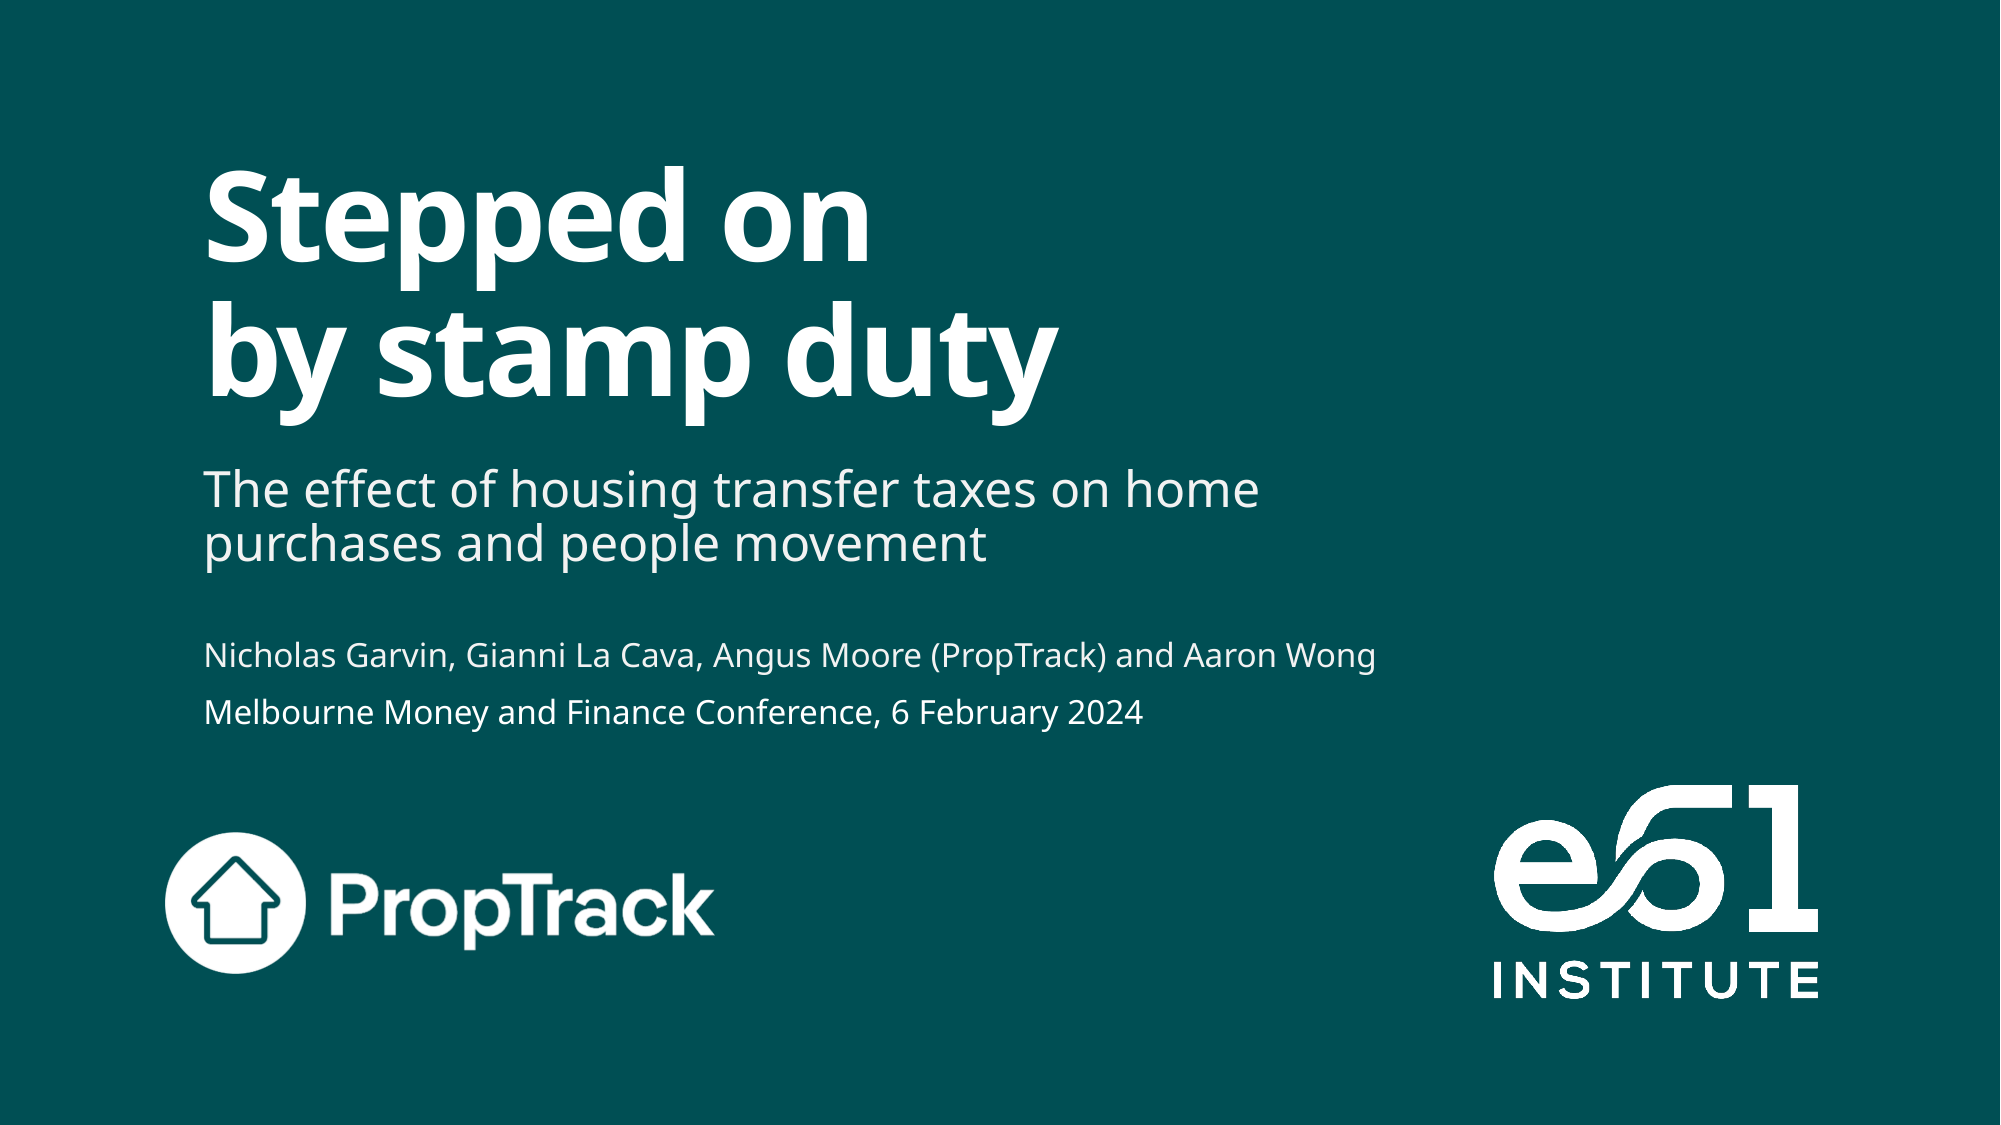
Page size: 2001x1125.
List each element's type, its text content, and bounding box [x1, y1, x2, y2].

subtitle The effect of housing transfer taxes on home purchases and people movement [188, 457, 1318, 626]
list Nicholas Garvin, Gianni La Cava, Angus Moore (PropTrack) and Aaron Wong [188, 626, 1407, 684]
picture [1494, 785, 1818, 999]
title Stepped on by stamp duty [188, 115, 1501, 431]
picture [165, 832, 715, 974]
list Melbourne Money and Finance Conference, 6 February 2024 [188, 684, 1273, 772]
